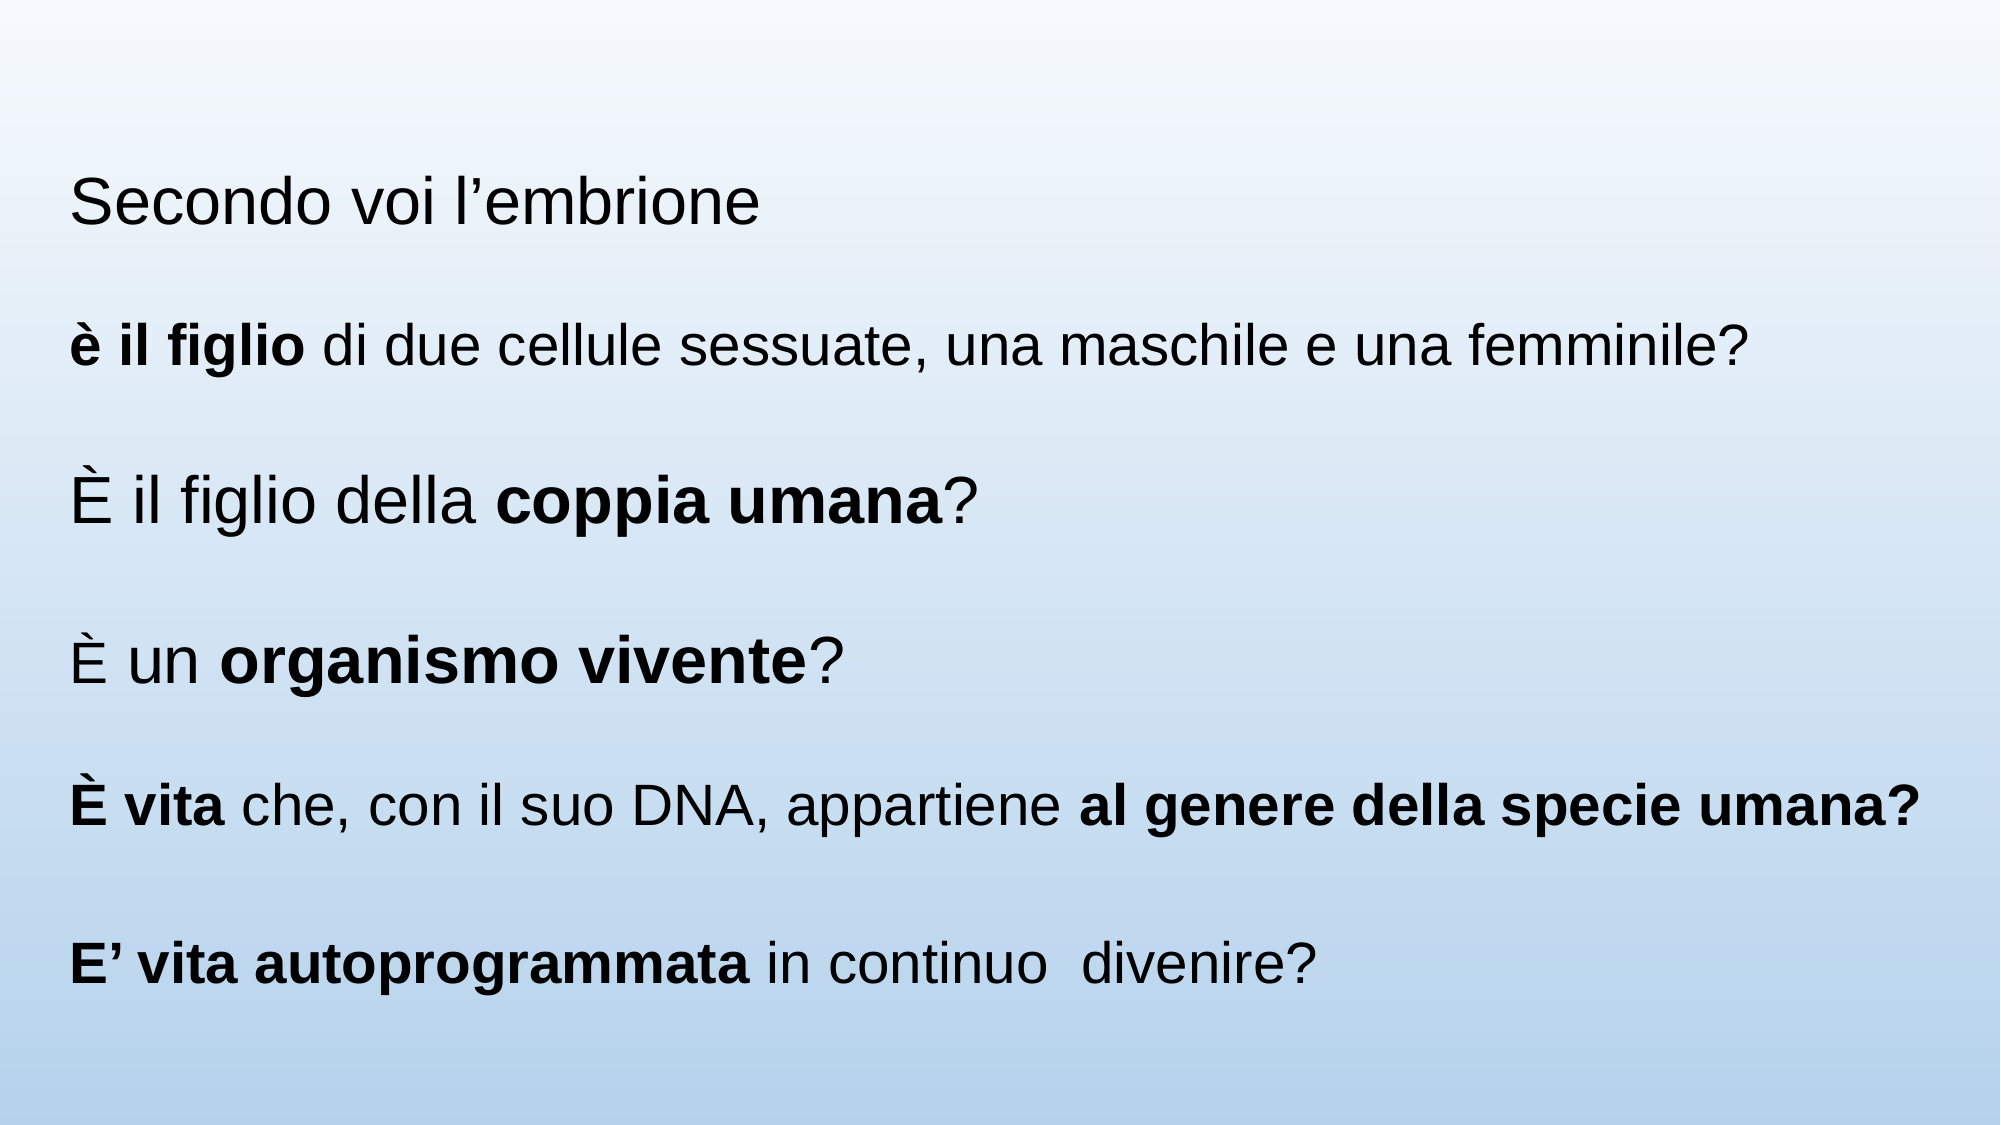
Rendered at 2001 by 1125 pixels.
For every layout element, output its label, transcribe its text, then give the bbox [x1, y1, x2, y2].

text_box Secondo voi l’embrione è il figlio di due cellule sessuate, una maschile e una femminile? È il figlio della coppia umana? È un organismo vivente? È vita che, con il suo DNA, appartiene al genere della specie umana? E’ vita autoprogrammata in continuo divenire? [54, 70, 1969, 1005]
